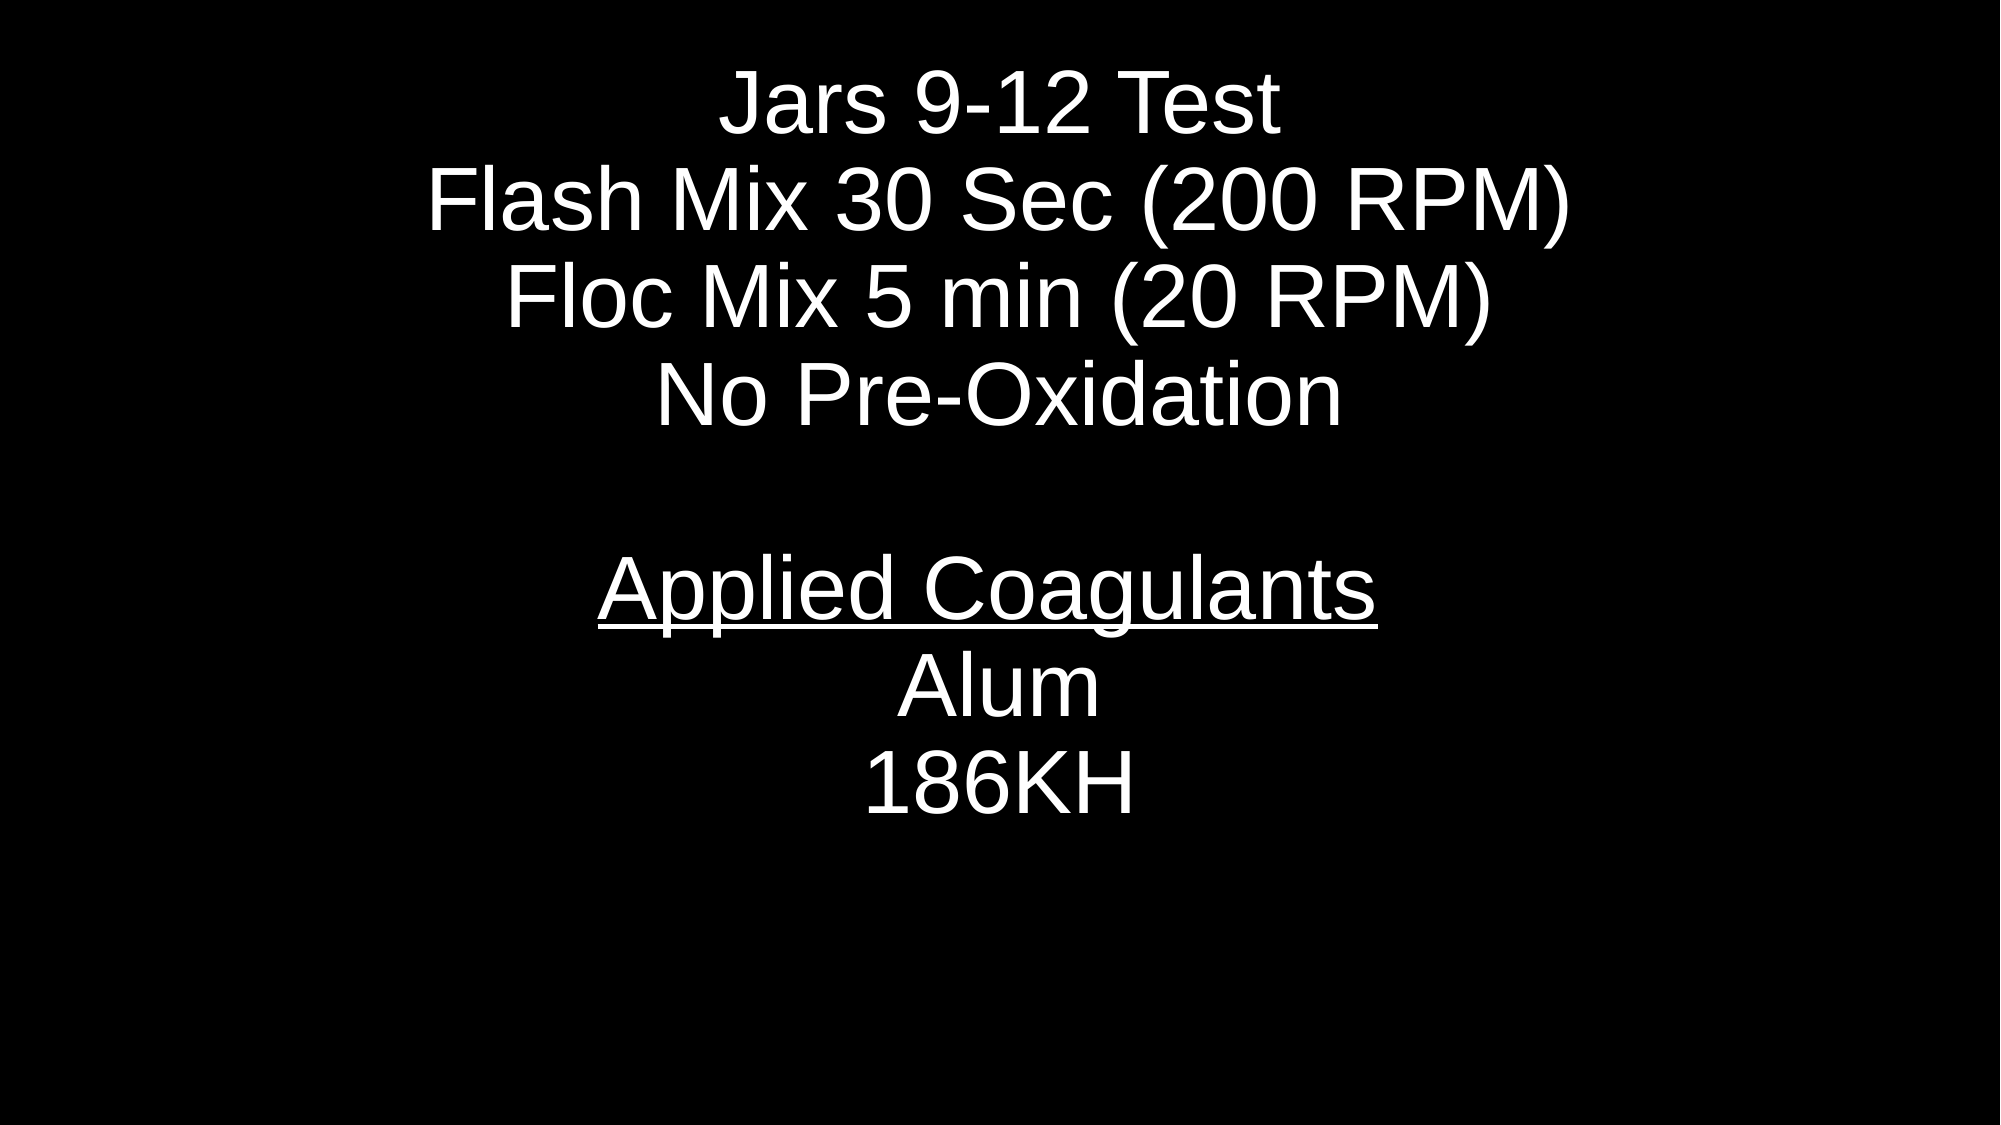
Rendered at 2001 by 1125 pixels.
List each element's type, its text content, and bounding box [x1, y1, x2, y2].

title Jars 9-12 Test Flash Mix 30 Sec (200 RPM) Floc Mix 5 min (20 RPM) No Pre-Oxidation Applied Coagulants Alum 186KH [249, 43, 1750, 1046]
